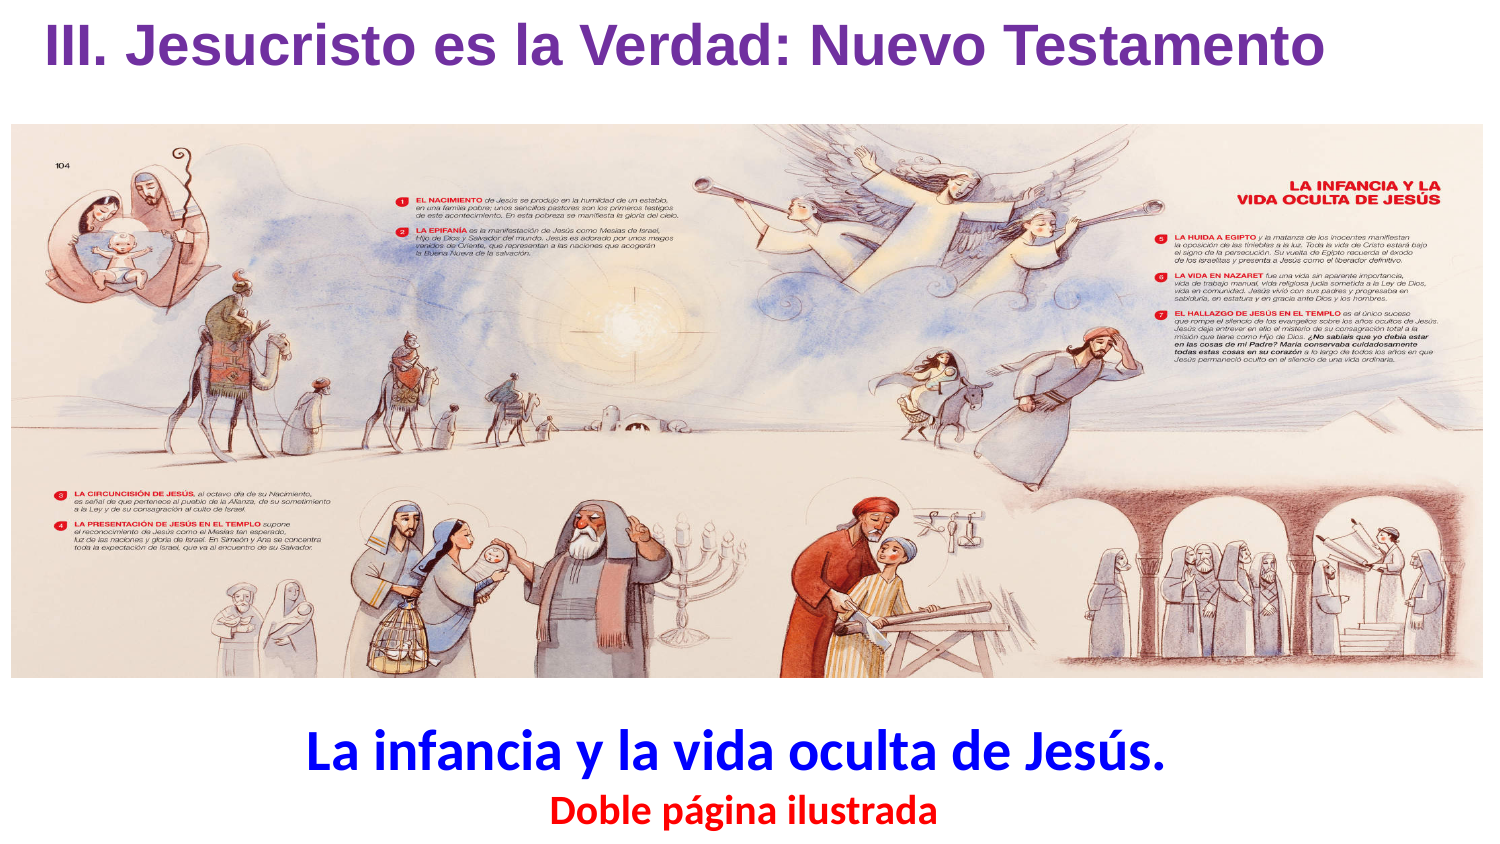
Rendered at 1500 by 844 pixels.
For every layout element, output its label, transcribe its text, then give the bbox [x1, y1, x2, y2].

text_box La infancia y la vida oculta de Jesús. Doble página ilustrada [41, 705, 1447, 840]
text_box III. Jesucristo es la Verdad: Nuevo Testamento [29, 0, 1447, 85]
picture [11, 123, 1483, 679]
